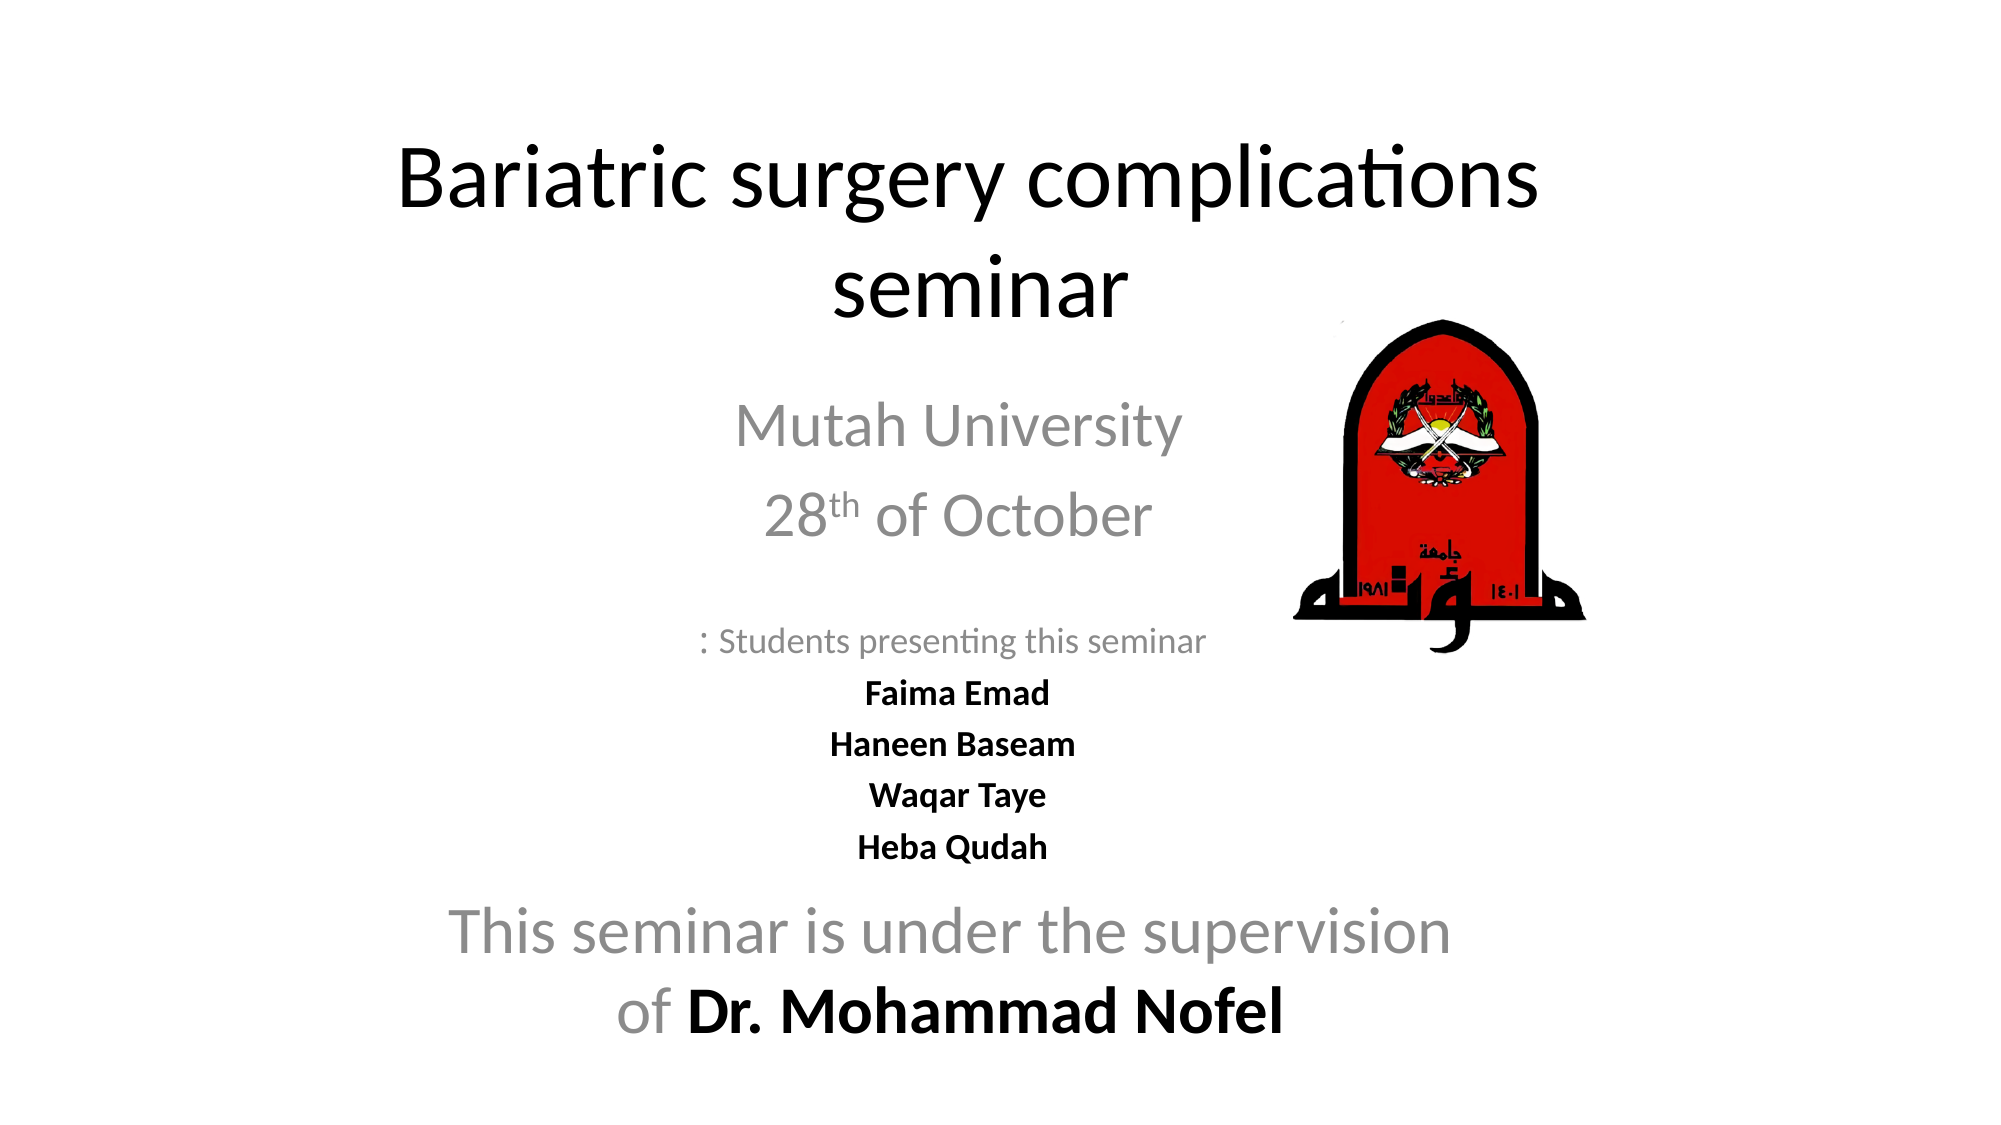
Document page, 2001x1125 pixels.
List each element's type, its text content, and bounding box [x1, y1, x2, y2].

text_box Students presenting this seminar : Faima Emad Haneen Baseam Waqar Taye Heba Qudah [402, 609, 1504, 878]
picture [1292, 316, 1599, 668]
title Bariatric surgery complications seminar [332, 105, 1607, 347]
text_box This seminar is under the supervision of Dr. Mohammad Nofel [425, 878, 1476, 1062]
subtitle Mutah University 28th of October [425, 375, 1287, 558]
